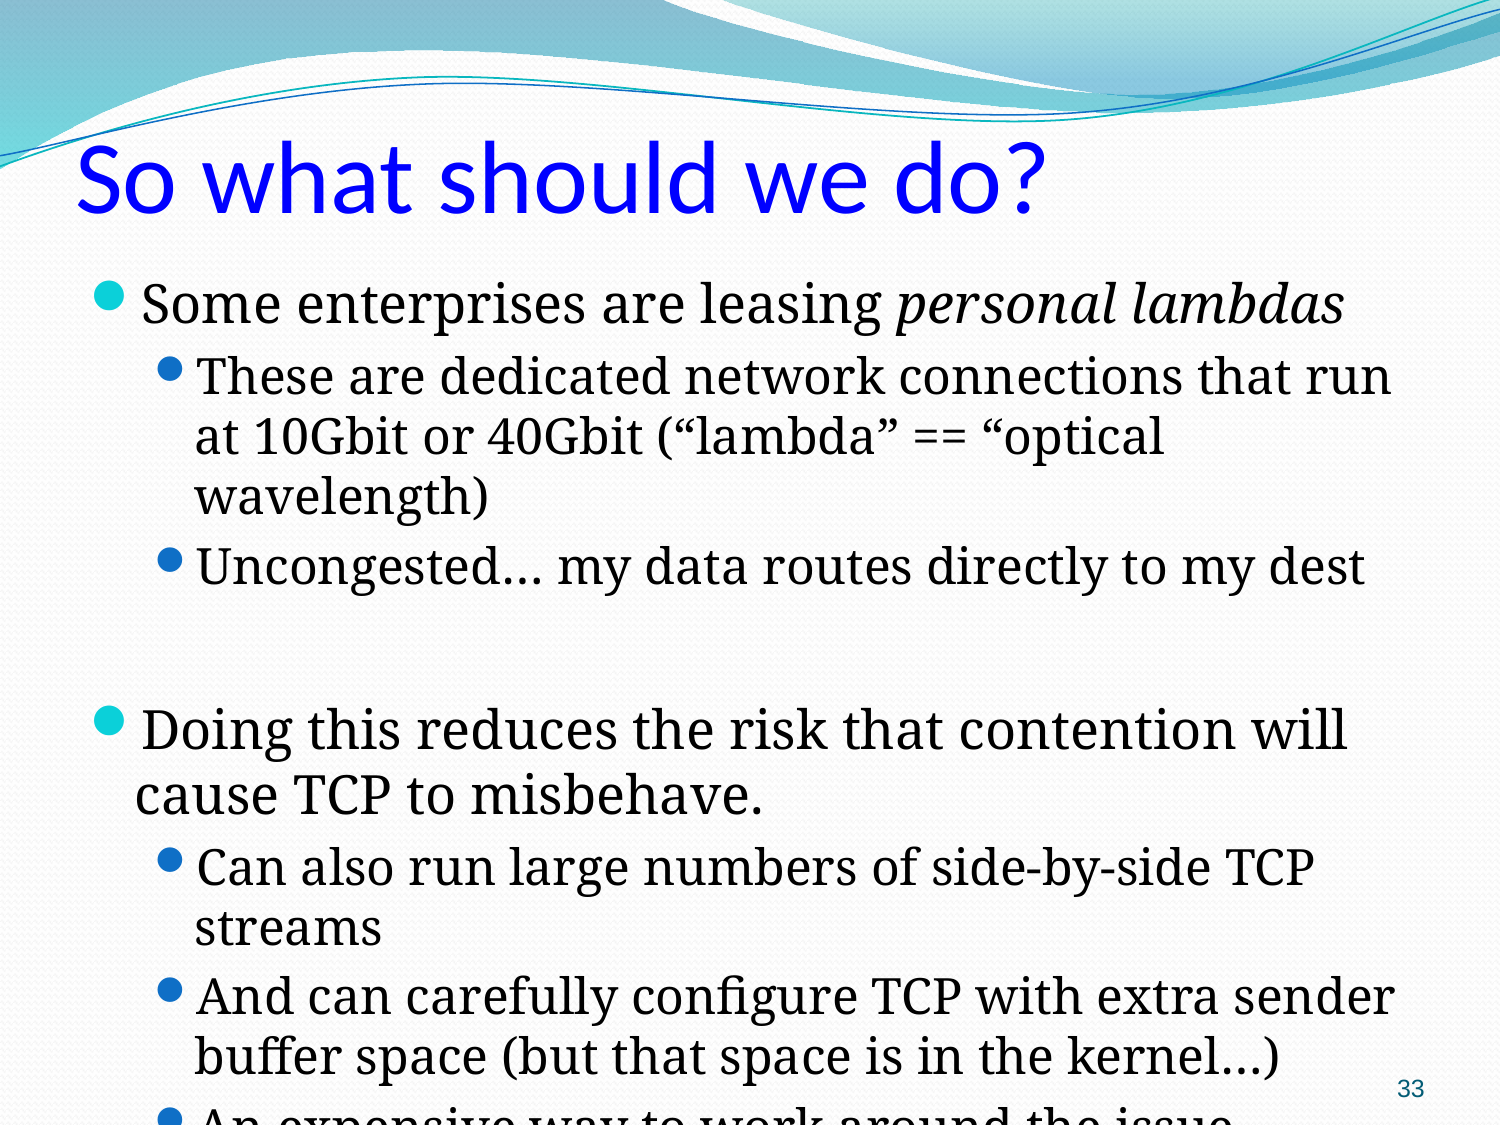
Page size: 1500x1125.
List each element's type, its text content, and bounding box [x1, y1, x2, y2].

list Some enterprises are leasing personal lambdas These are dedicated network connections that run at 10Gbit or 40Gbit (“lambda” == “optical wavelength) Uncongested… my data routes directly to my dest Doing this reduces the risk that contention will cause TCP to misbehave. Can also run large numbers of side-by-side TCP streams And can carefully configure TCP with extra sender buffer space (but that space is in the kernel…) An expensive way to work around the issue [75, 262, 1425, 1038]
title So what should we do? [75, 99, 1425, 235]
slide_number 33 [1299, 1042, 1425, 1103]
